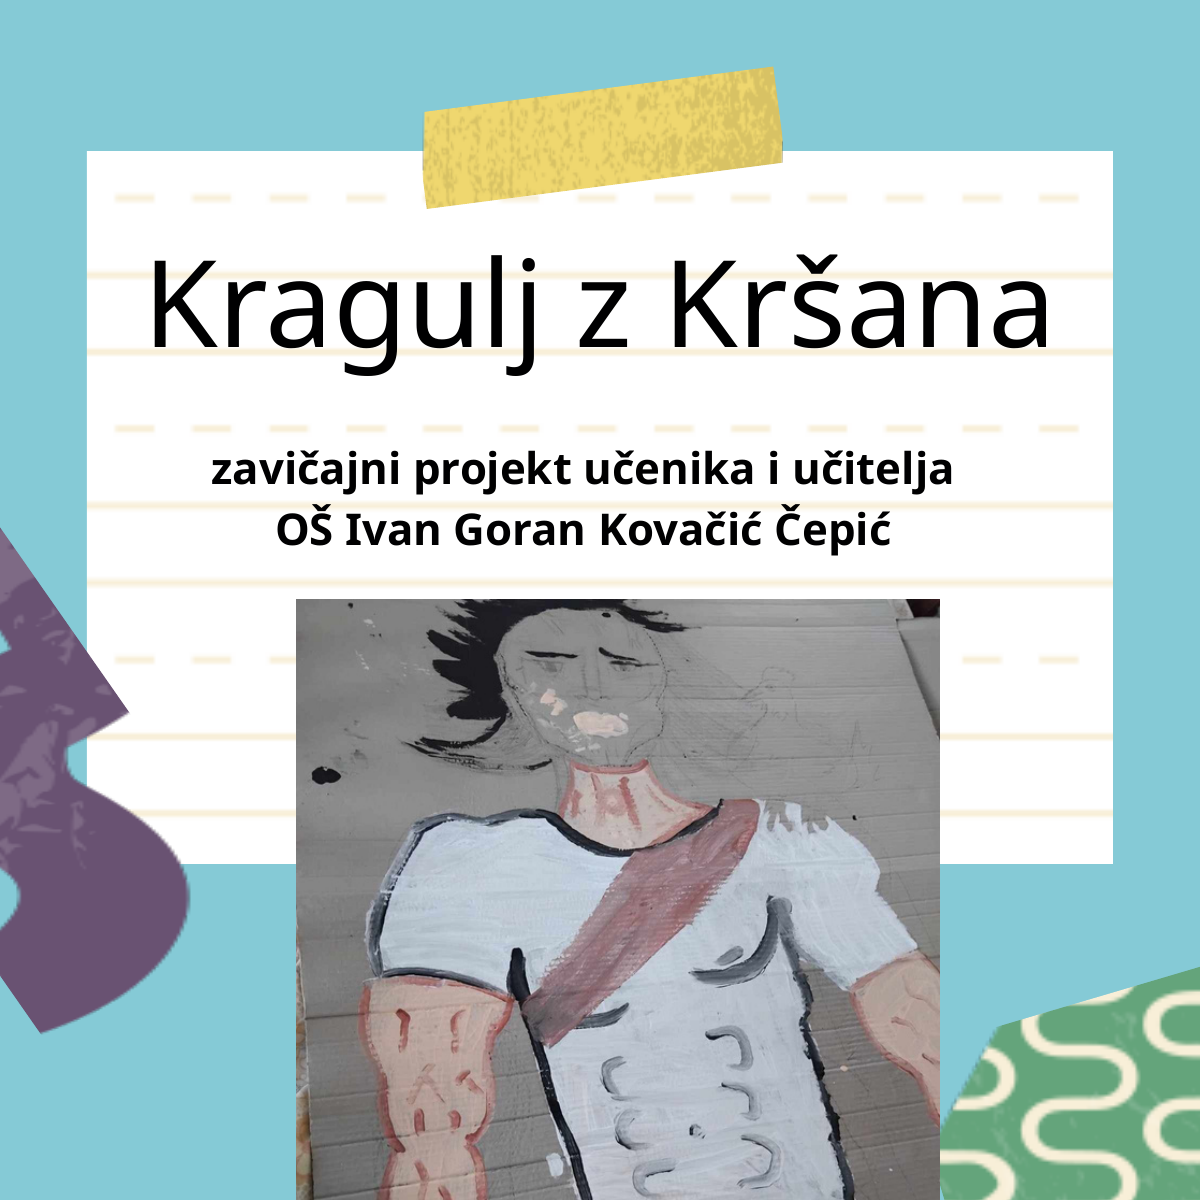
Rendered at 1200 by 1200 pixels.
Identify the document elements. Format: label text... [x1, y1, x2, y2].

text_box [0, 527, 272, 1064]
text_box [940, 966, 1200, 1200]
text_box Kragulj z Kršana [119, 248, 1080, 373]
text_box zavičajni projekt učenika i učitelja OŠ Ivan Goran Kovačić Čepić [86, 431, 1080, 554]
text_box [295, 599, 940, 1200]
text_box [414, 66, 786, 209]
text_box [86, 151, 1114, 864]
